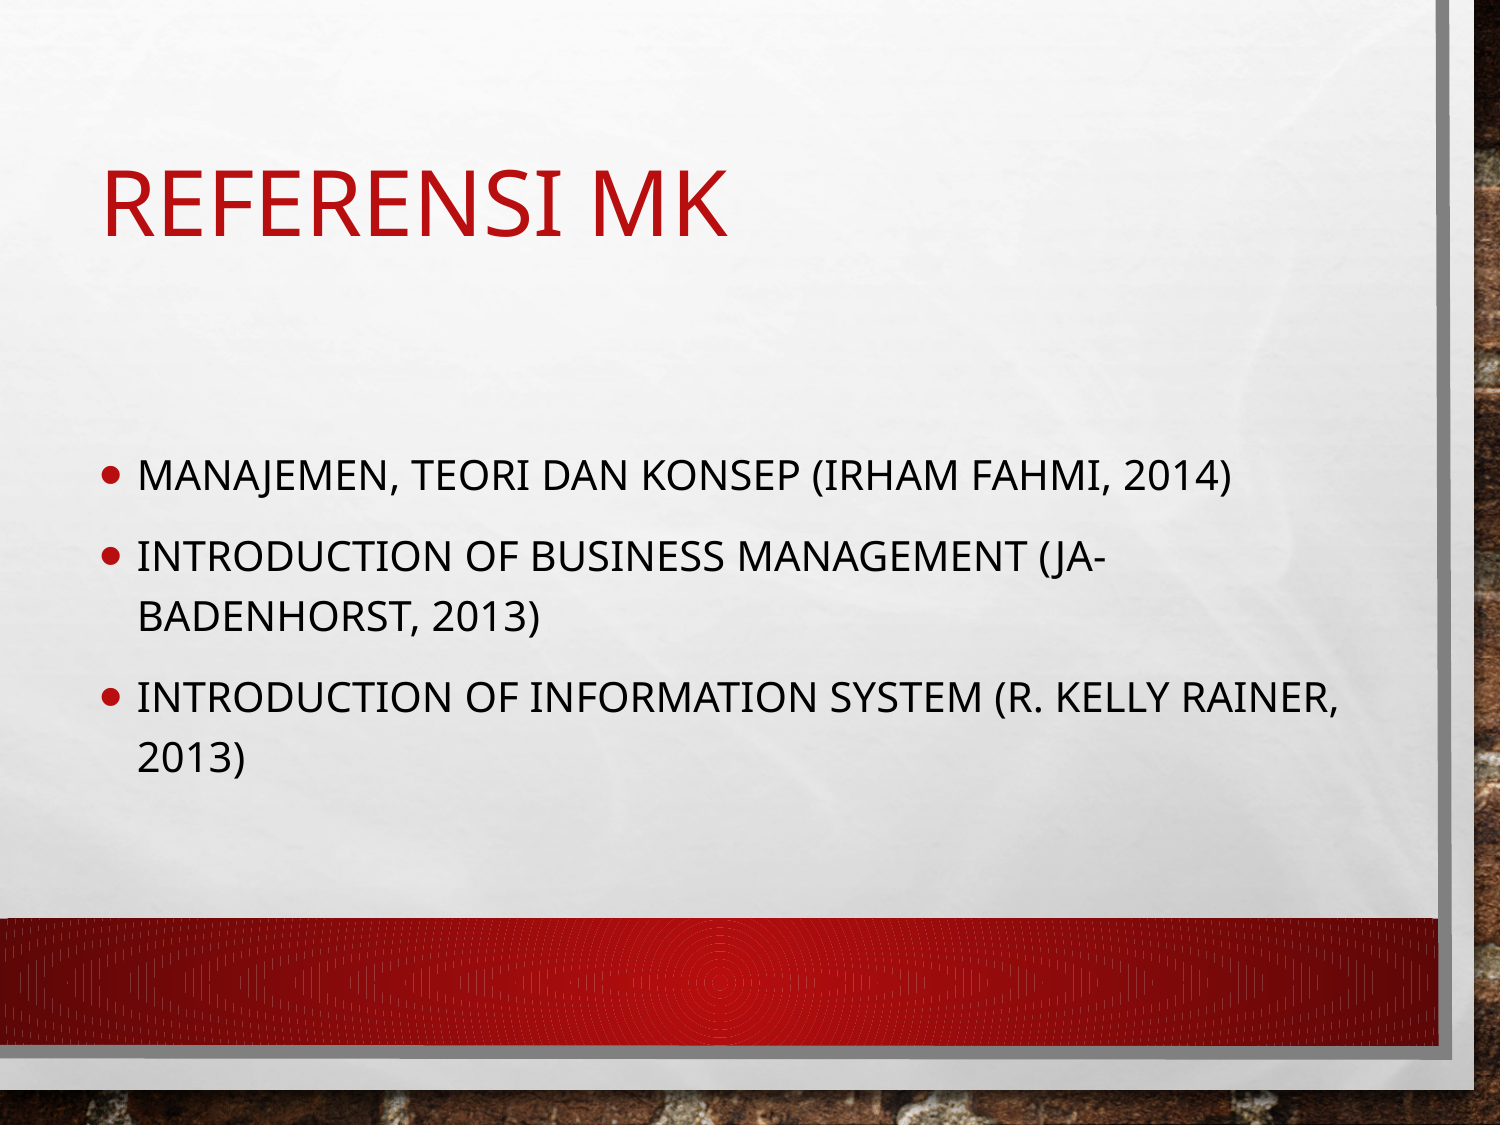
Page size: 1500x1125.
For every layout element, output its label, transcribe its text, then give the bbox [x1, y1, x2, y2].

list Manajemen, teori dan konsep (irham fahmi, 2014) Introduction of business management (ja-badenhorst, 2013) Introduction of information system (r. Kelly rainer, 2013) [84, 338, 1364, 882]
title Referensi mk [84, 112, 1364, 302]
picture [0, 0, 1500, 1125]
